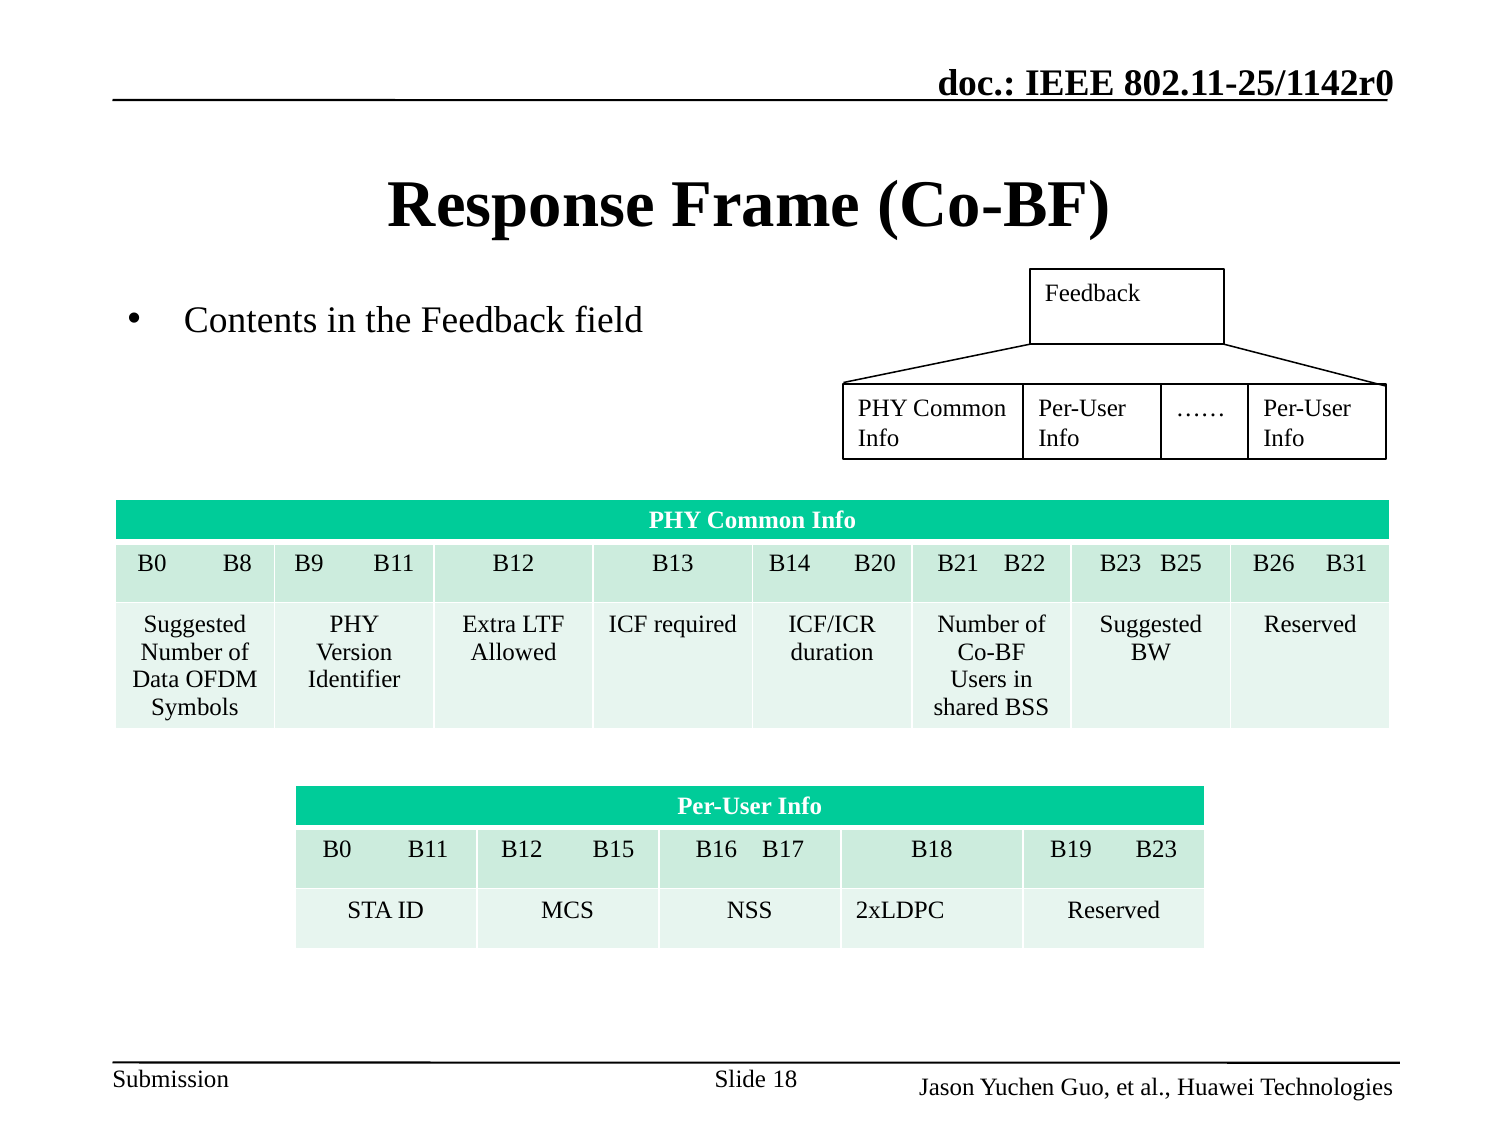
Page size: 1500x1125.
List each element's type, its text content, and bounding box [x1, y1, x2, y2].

slide_number Slide 18 [712, 1061, 800, 1123]
table_cell ICF/ICR duration [753, 603, 911, 728]
table_cell Extra LTF Allowed [435, 603, 592, 728]
table_cell B12 B15 [478, 830, 658, 888]
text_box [843, 343, 1031, 383]
table_cell B13 [594, 545, 752, 602]
table_cell Reserved [1231, 603, 1389, 728]
table_cell PHY Version Identifier [275, 603, 433, 728]
table_cell 2xLDPC [842, 889, 1022, 948]
table_cell B19 B23 [1024, 830, 1204, 888]
table_cell B12 [435, 545, 592, 602]
table_header PHY Common Info [116, 500, 1389, 539]
table_cell B14 B20 [753, 545, 911, 602]
text_box …… [1160, 384, 1248, 459]
table_cell B18 [842, 830, 1022, 888]
table_cell B0 B11 [296, 830, 476, 888]
table_cell B21 B22 [913, 545, 1070, 602]
list Contents in the Feedback field [112, 286, 1388, 540]
table_cell B23 B25 [1072, 545, 1230, 602]
table_cell Number of Co-BF Users in shared BSS [913, 603, 1070, 728]
table_cell MCS [478, 889, 658, 948]
table_cell B16 B17 [660, 830, 840, 888]
text_box Per-User Info [1248, 394, 1386, 460]
title Response Frame (Co-BF) [112, 112, 1388, 286]
table_header Per-User Info [296, 786, 1204, 825]
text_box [1223, 343, 1387, 387]
text_box Per-User Info [1023, 384, 1160, 459]
table_cell B26 B31 [1231, 545, 1389, 602]
text_box Feedback [1030, 269, 1224, 345]
table_cell Suggested Number of Data OFDM Symbols [116, 603, 274, 728]
table_cell Suggested BW [1072, 603, 1230, 728]
table_cell B0 B8 [116, 545, 274, 602]
text_box PHY Common Info [842, 390, 1023, 459]
table_cell STA ID [296, 889, 476, 948]
table_cell B9 B11 [275, 545, 433, 602]
table_cell Reserved [1024, 889, 1204, 948]
table_cell NSS [660, 889, 840, 948]
table_cell ICF required [594, 603, 752, 728]
